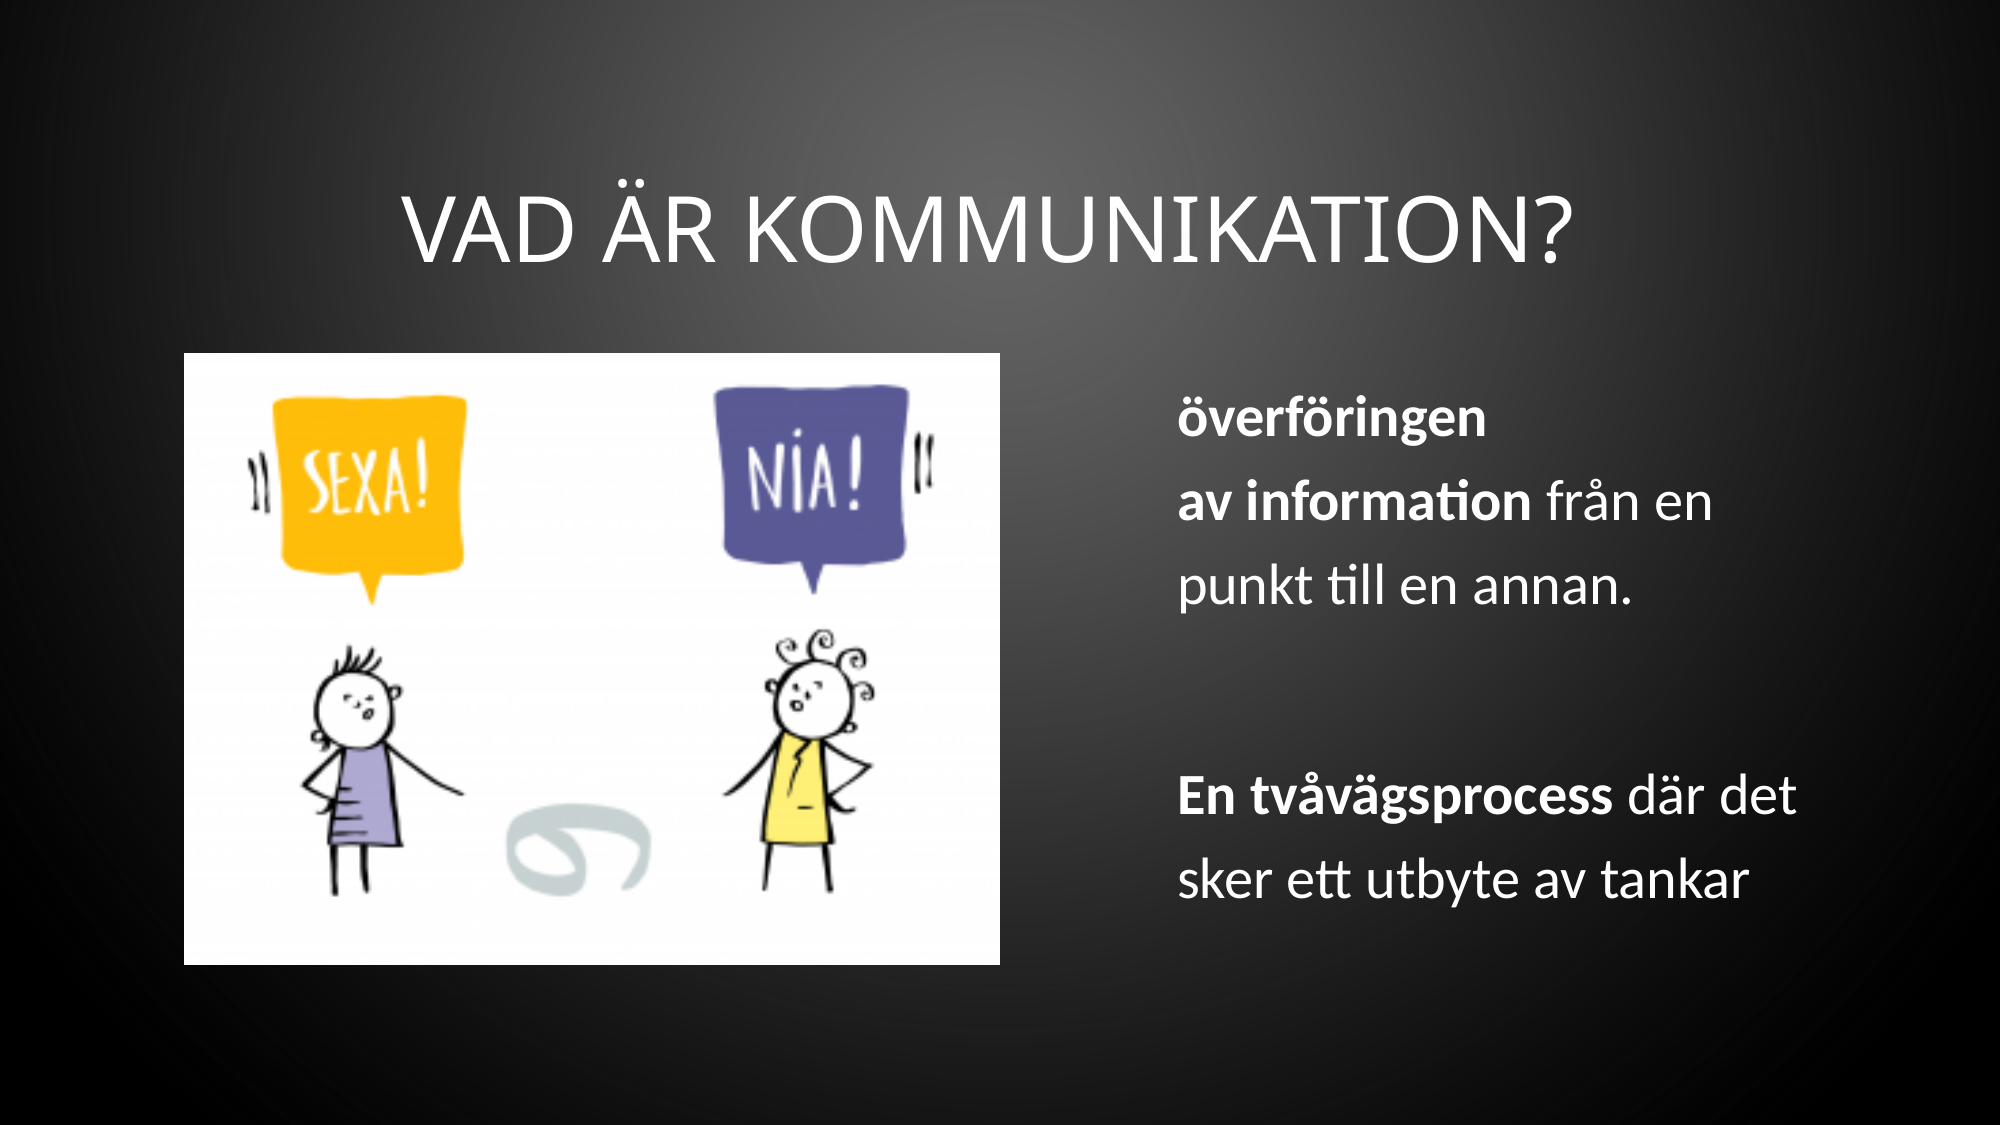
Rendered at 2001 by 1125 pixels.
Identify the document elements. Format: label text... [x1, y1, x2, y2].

title VAD ÄR KOMMUNIKATION? [149, 101, 1851, 364]
list överföringen av information från en punkt till en annan. En tvåvägsprocess där det sker ett utbyte av tankar [1162, 324, 1851, 950]
picture [0, 0, 2000, 1125]
